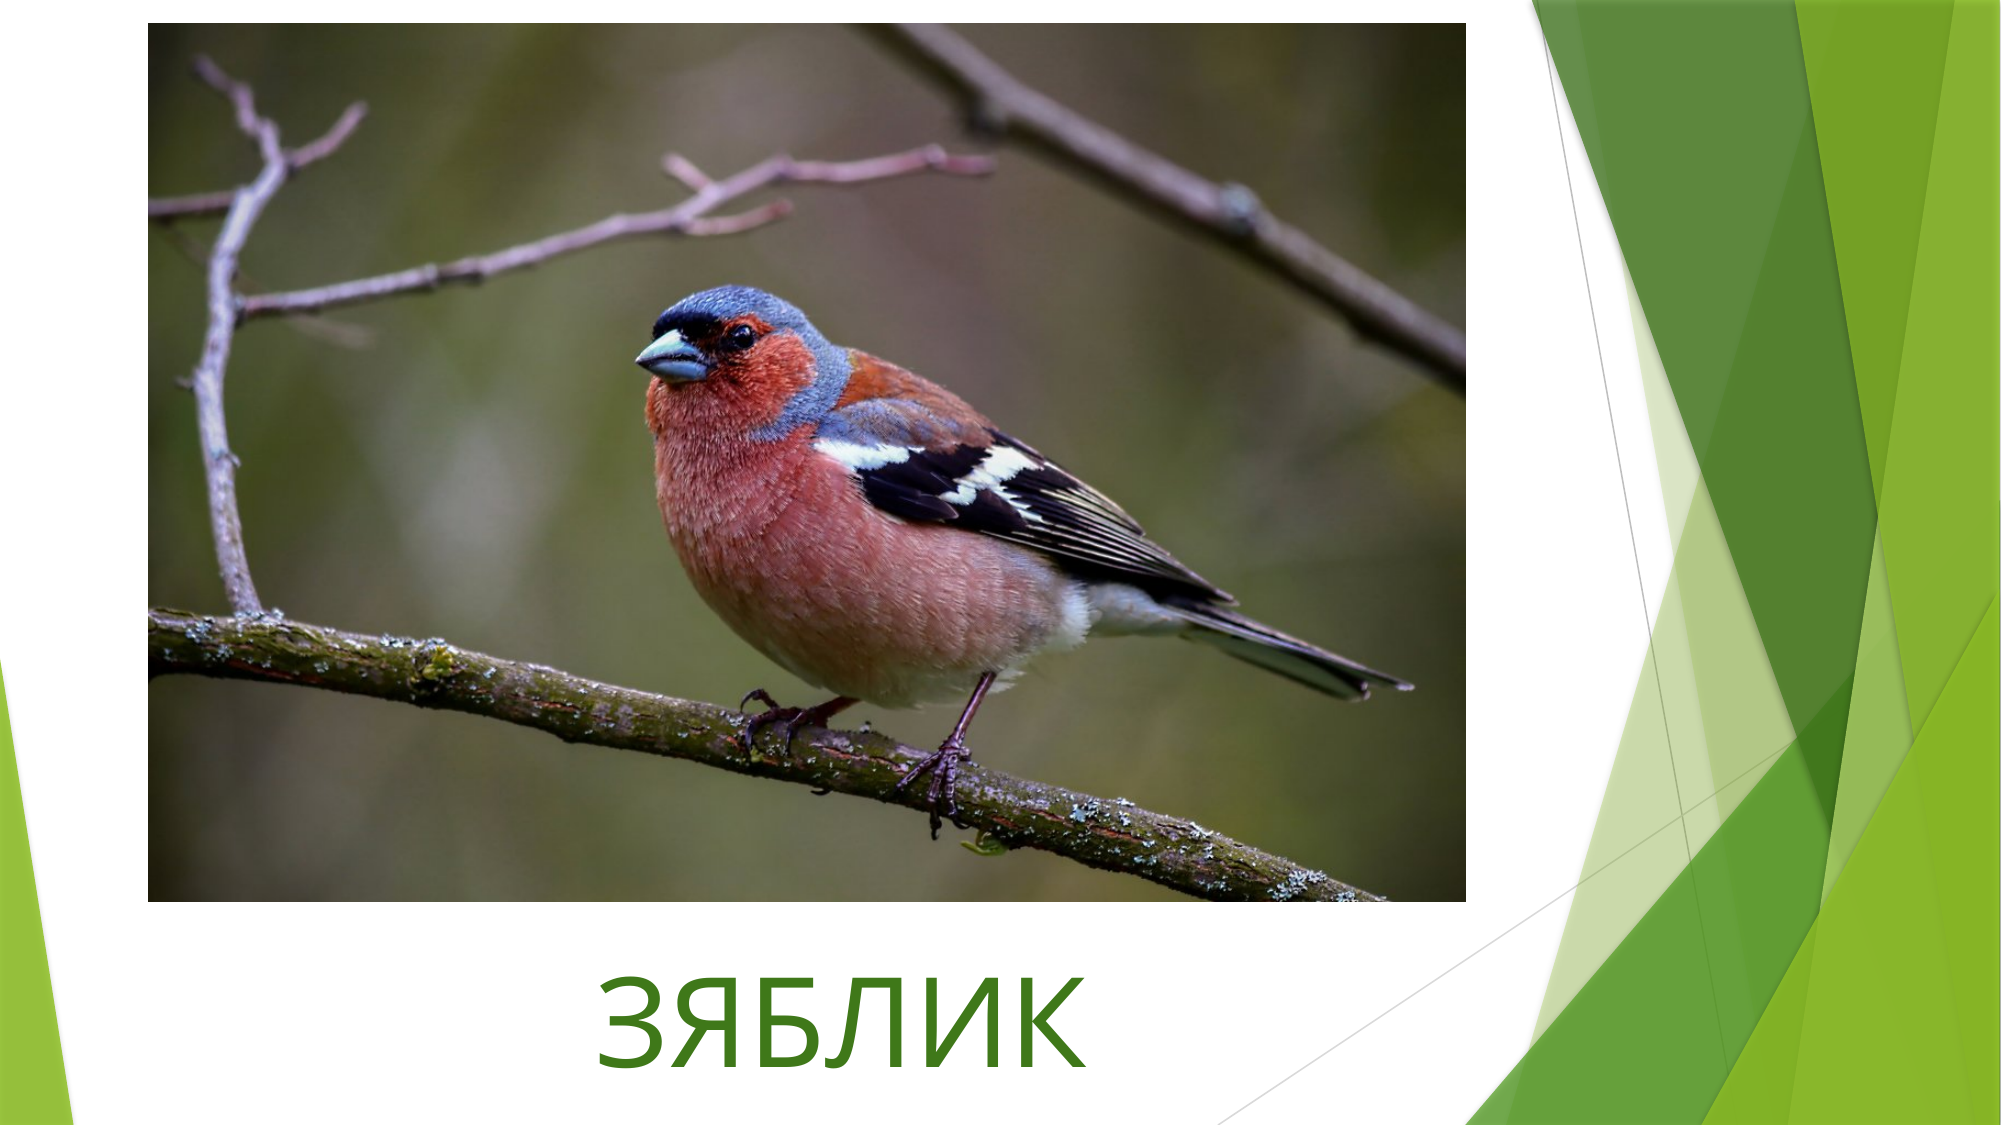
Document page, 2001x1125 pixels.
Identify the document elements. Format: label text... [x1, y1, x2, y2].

text_box ЗЯБЛИК [580, 935, 1103, 1100]
picture [147, 22, 1466, 902]
